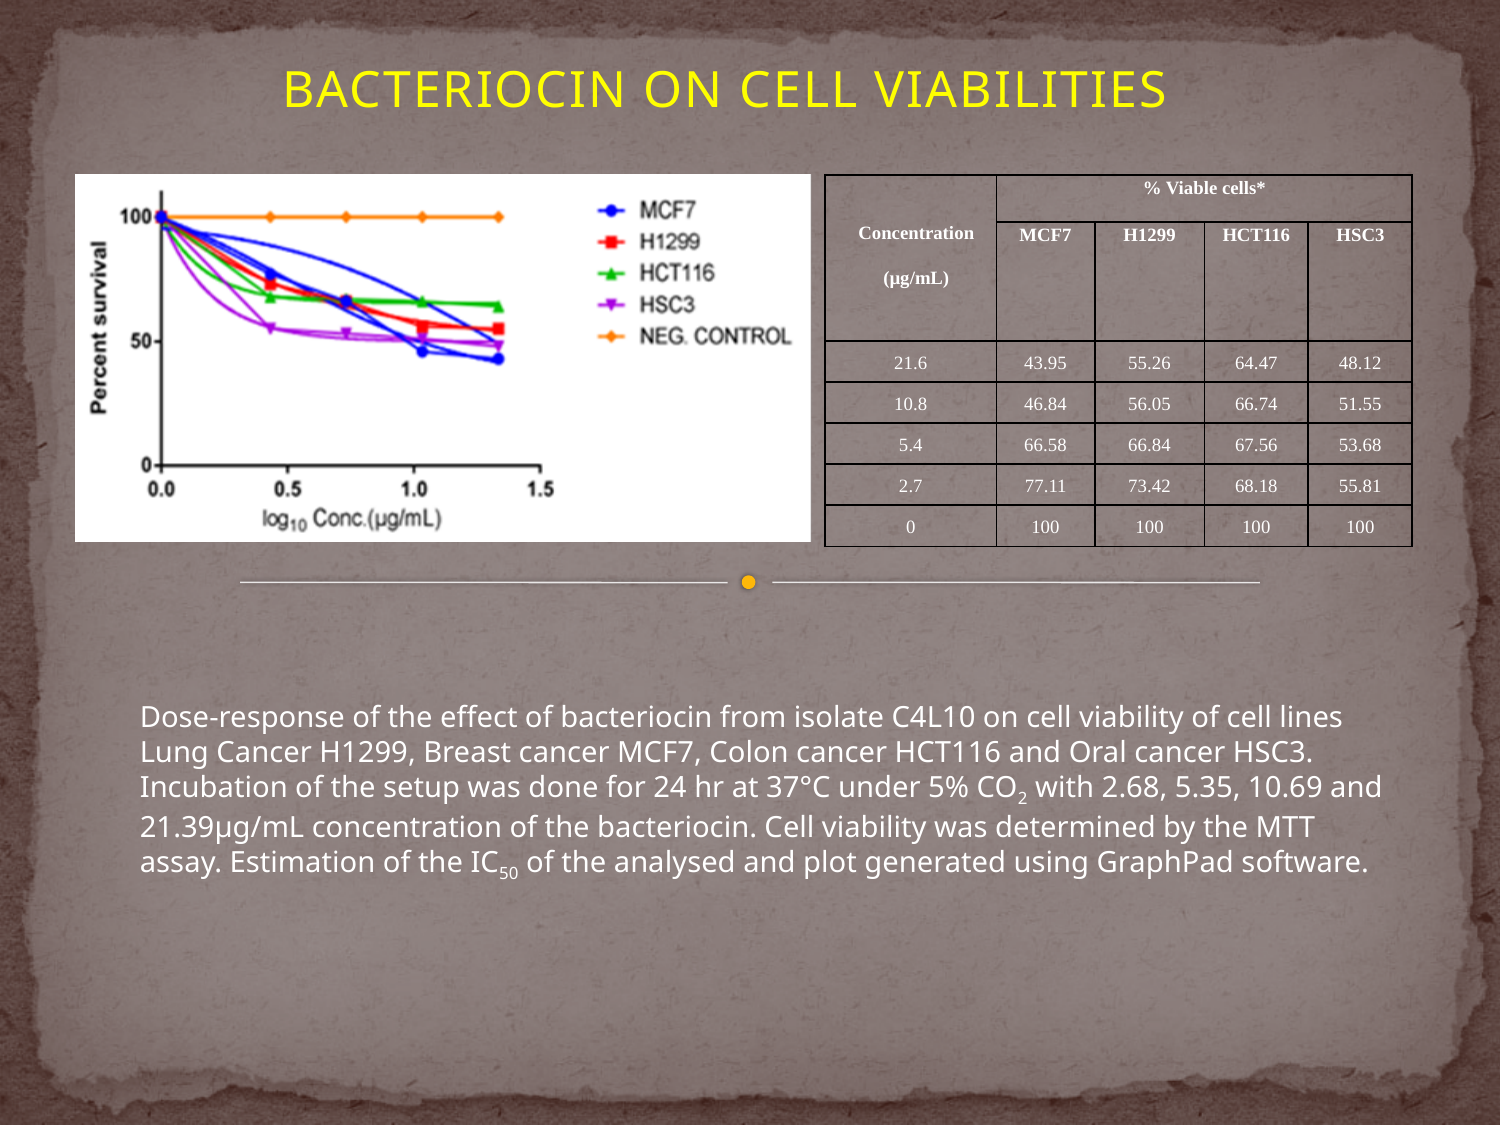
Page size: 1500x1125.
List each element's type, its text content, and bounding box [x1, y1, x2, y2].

table_cell 67.56 [1205, 424, 1307, 463]
table_header Concentration (µg/mL) [826, 176, 996, 340]
table_cell 64.47 [1205, 342, 1307, 381]
table_cell 0 [826, 506, 996, 546]
table_cell 68.18 [1205, 465, 1307, 504]
table_cell 100 [1205, 506, 1307, 546]
table_cell 48.12 [1309, 342, 1411, 381]
table_cell 51.55 [1309, 383, 1411, 422]
table_cell 100 [1309, 506, 1411, 546]
table_cell 100 [997, 506, 1094, 546]
table_cell HCT116 [1205, 223, 1307, 340]
table_cell MCF7 [997, 223, 1094, 340]
table_cell H1299 [1096, 223, 1204, 340]
table_cell 21.6 [826, 342, 996, 381]
table_cell 73.42 [1096, 465, 1204, 504]
table_cell 56.05 [1096, 383, 1204, 422]
table_cell 46.84 [997, 383, 1094, 422]
table_cell HSC3 [1309, 223, 1411, 340]
table_cell 100 [1096, 506, 1204, 546]
table_header % Viable cells* [997, 176, 1411, 221]
table_cell 2.7 [826, 465, 996, 504]
table_cell 5.4 [826, 424, 996, 463]
table_cell 66.58 [997, 424, 1094, 463]
table_cell 10.8 [826, 383, 996, 422]
table_cell 66.74 [1205, 383, 1307, 422]
table_cell 55.26 [1096, 342, 1204, 381]
subtitle BACTERIOCIN ON CELL VIABILITIES [225, 50, 1225, 150]
table_cell 53.68 [1309, 424, 1411, 463]
table_cell 43.95 [997, 342, 1094, 381]
text_box Dose-response of the effect of bacteriocin from isolate C4L10 on cell viability of cell lines Lung Cancer H1299, Breast cancer MCF7, Colon cancer HCT116 and Oral cancer HSC3. Incubation of the setup was done for 24 hr at 37°C under 5% CO2 with 2.68, 5.35, 10.69 and 21.39µg/mL concentration of the bacteriocin. Cell viability was determined by the MTT assay. Estimation of the IC50 of the analysed and plot generated using GraphPad software. [124, 691, 1413, 931]
picture [75, 174, 813, 542]
table_cell 77.11 [997, 465, 1094, 504]
table_cell 66.84 [1096, 424, 1204, 463]
table_cell 55.81 [1309, 465, 1411, 504]
